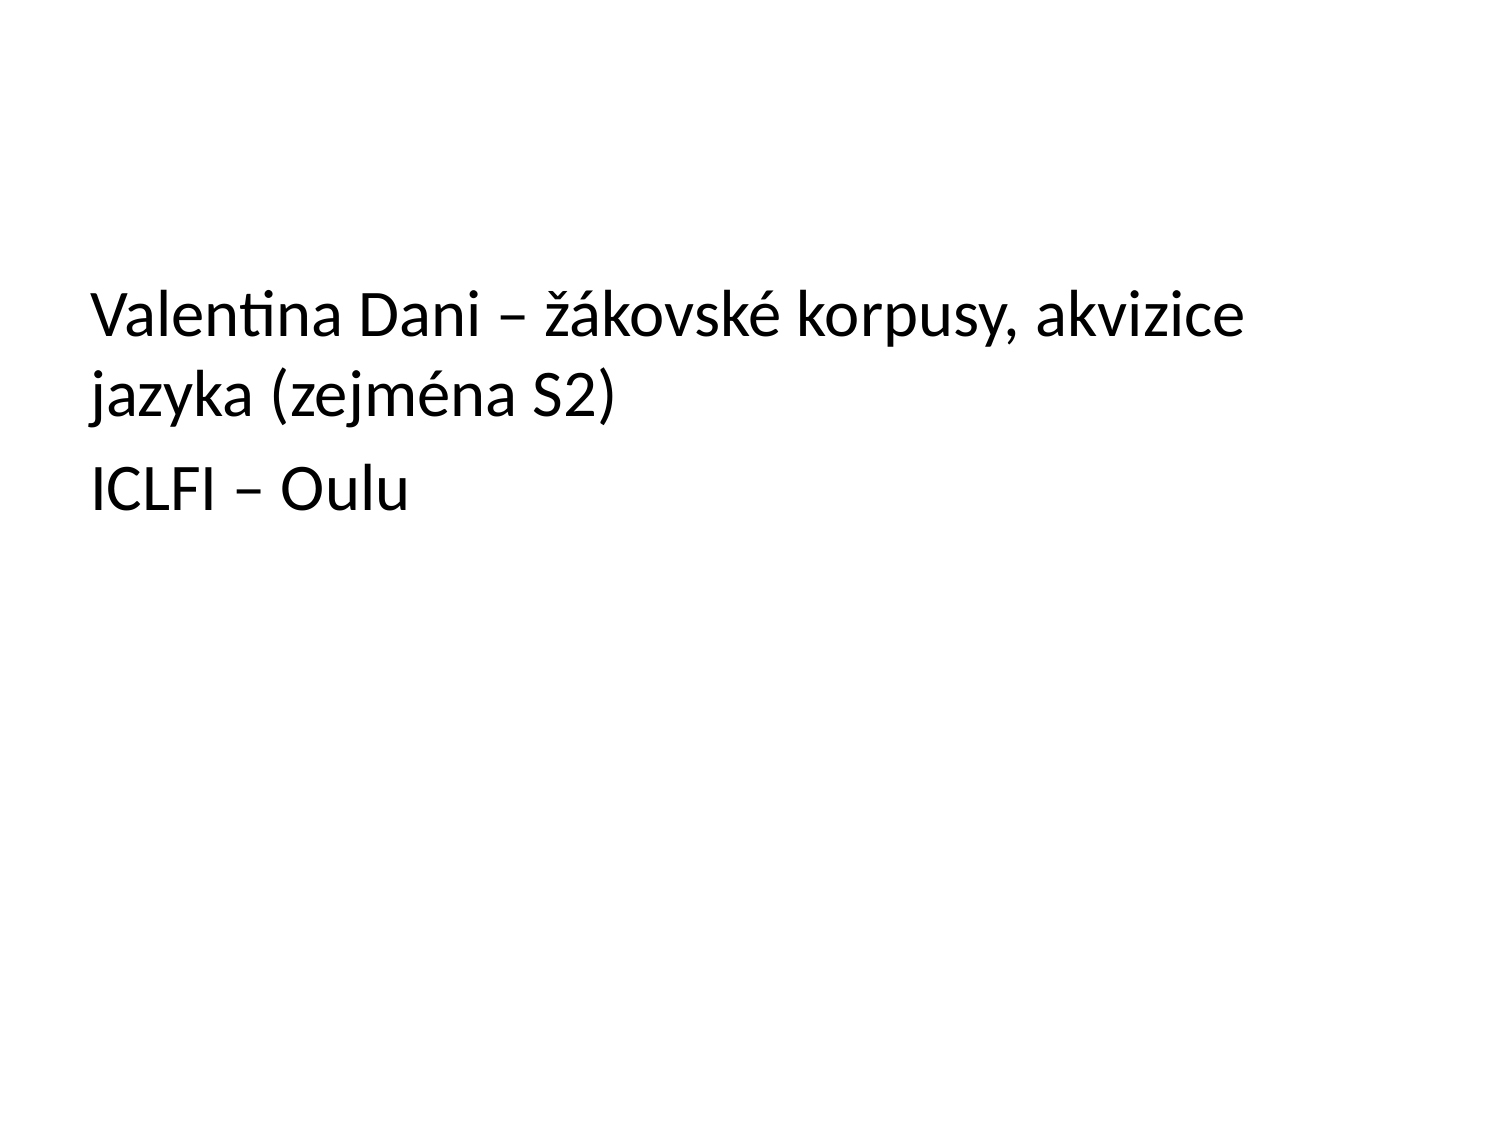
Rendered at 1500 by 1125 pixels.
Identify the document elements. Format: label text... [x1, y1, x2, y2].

list Valentina Dani – žákovské korpusy, akvizice jazyka (zejména S2) ICLFI – Oulu [75, 262, 1425, 1005]
